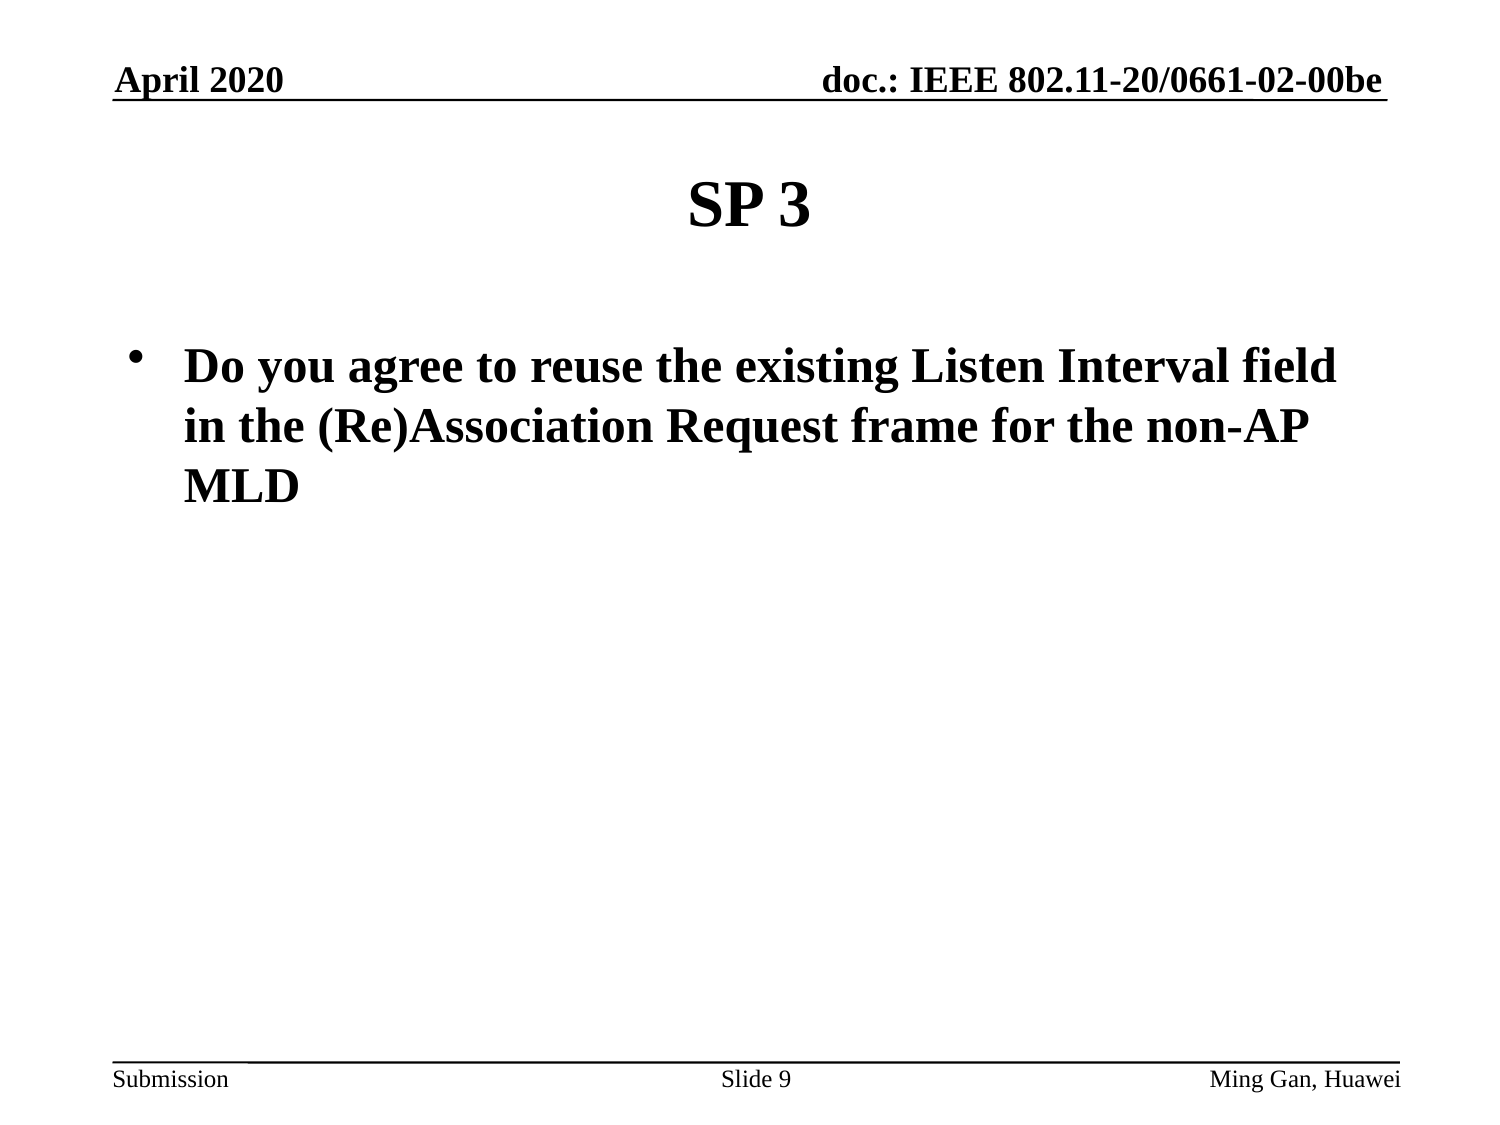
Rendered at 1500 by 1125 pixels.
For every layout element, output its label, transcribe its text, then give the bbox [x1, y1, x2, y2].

list Do you agree to reuse the existing Listen Interval field in the (Re)Association Request frame for the non-AP MLD [112, 324, 1388, 1001]
footer Ming Gan, Huawei [1206, 1061, 1402, 1093]
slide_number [114, 54, 286, 101]
slide_number Slide 9 [712, 1061, 800, 1093]
title SP 3 [112, 112, 1388, 288]
